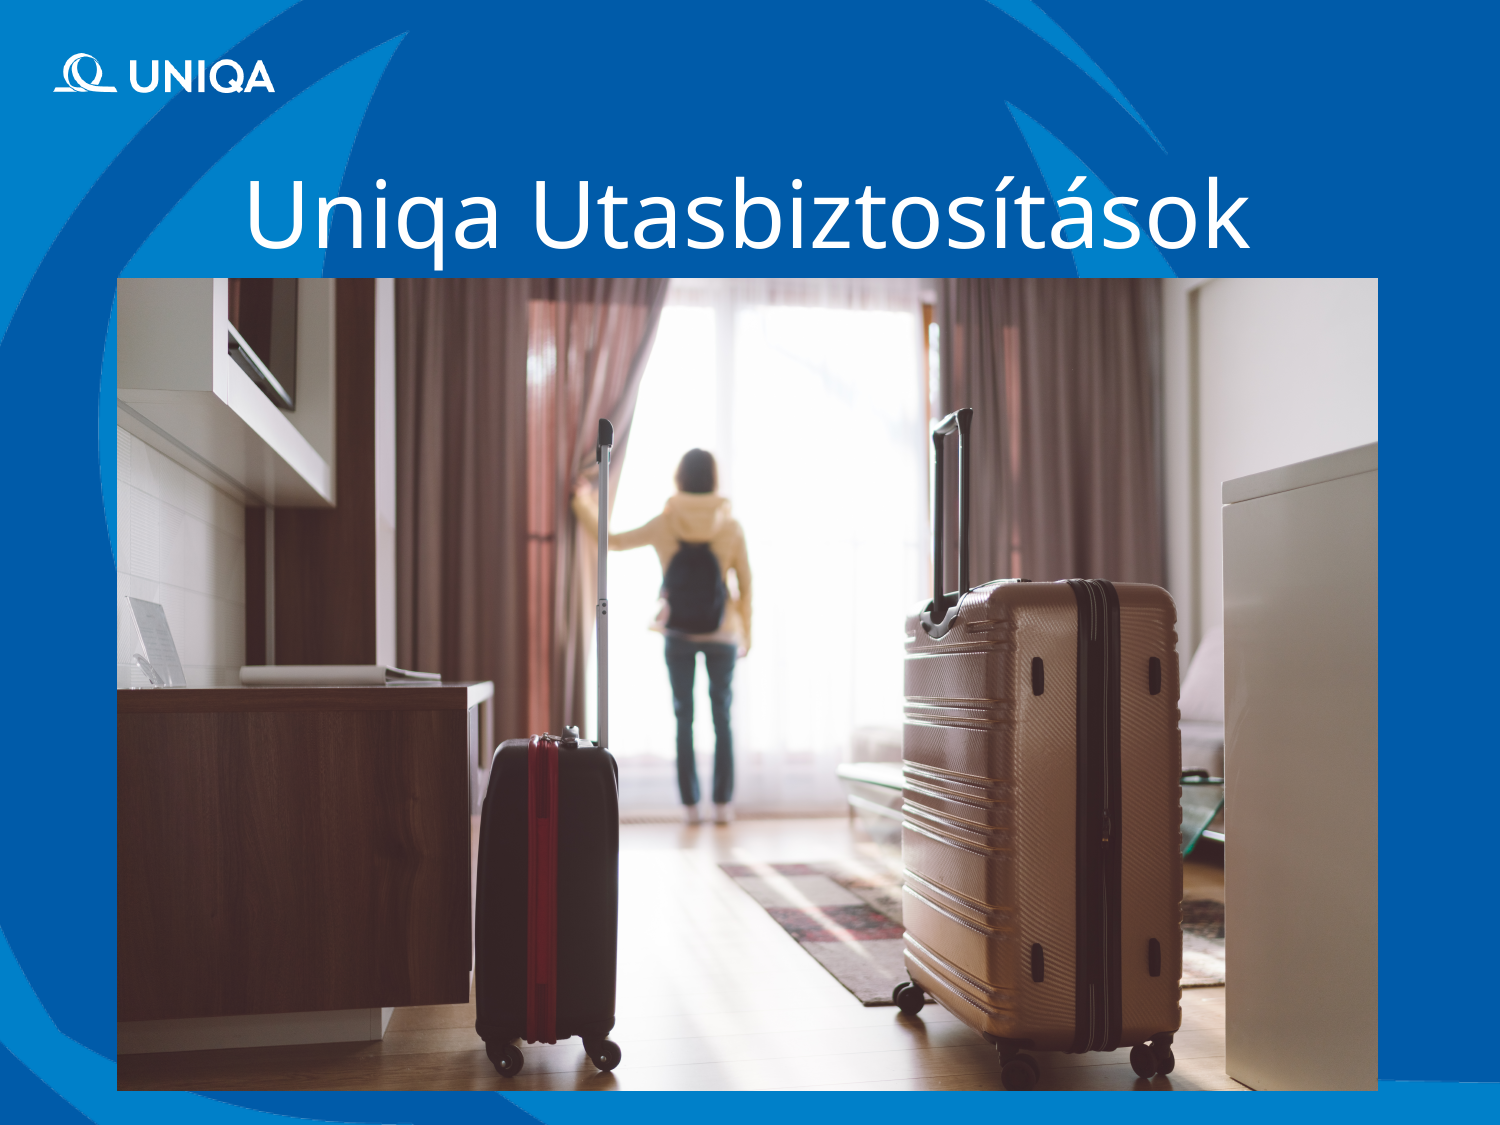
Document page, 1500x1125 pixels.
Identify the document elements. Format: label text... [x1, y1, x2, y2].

title Uniqa Utasbiztosítások [62, 160, 1433, 325]
picture [0, 0, 1500, 1125]
